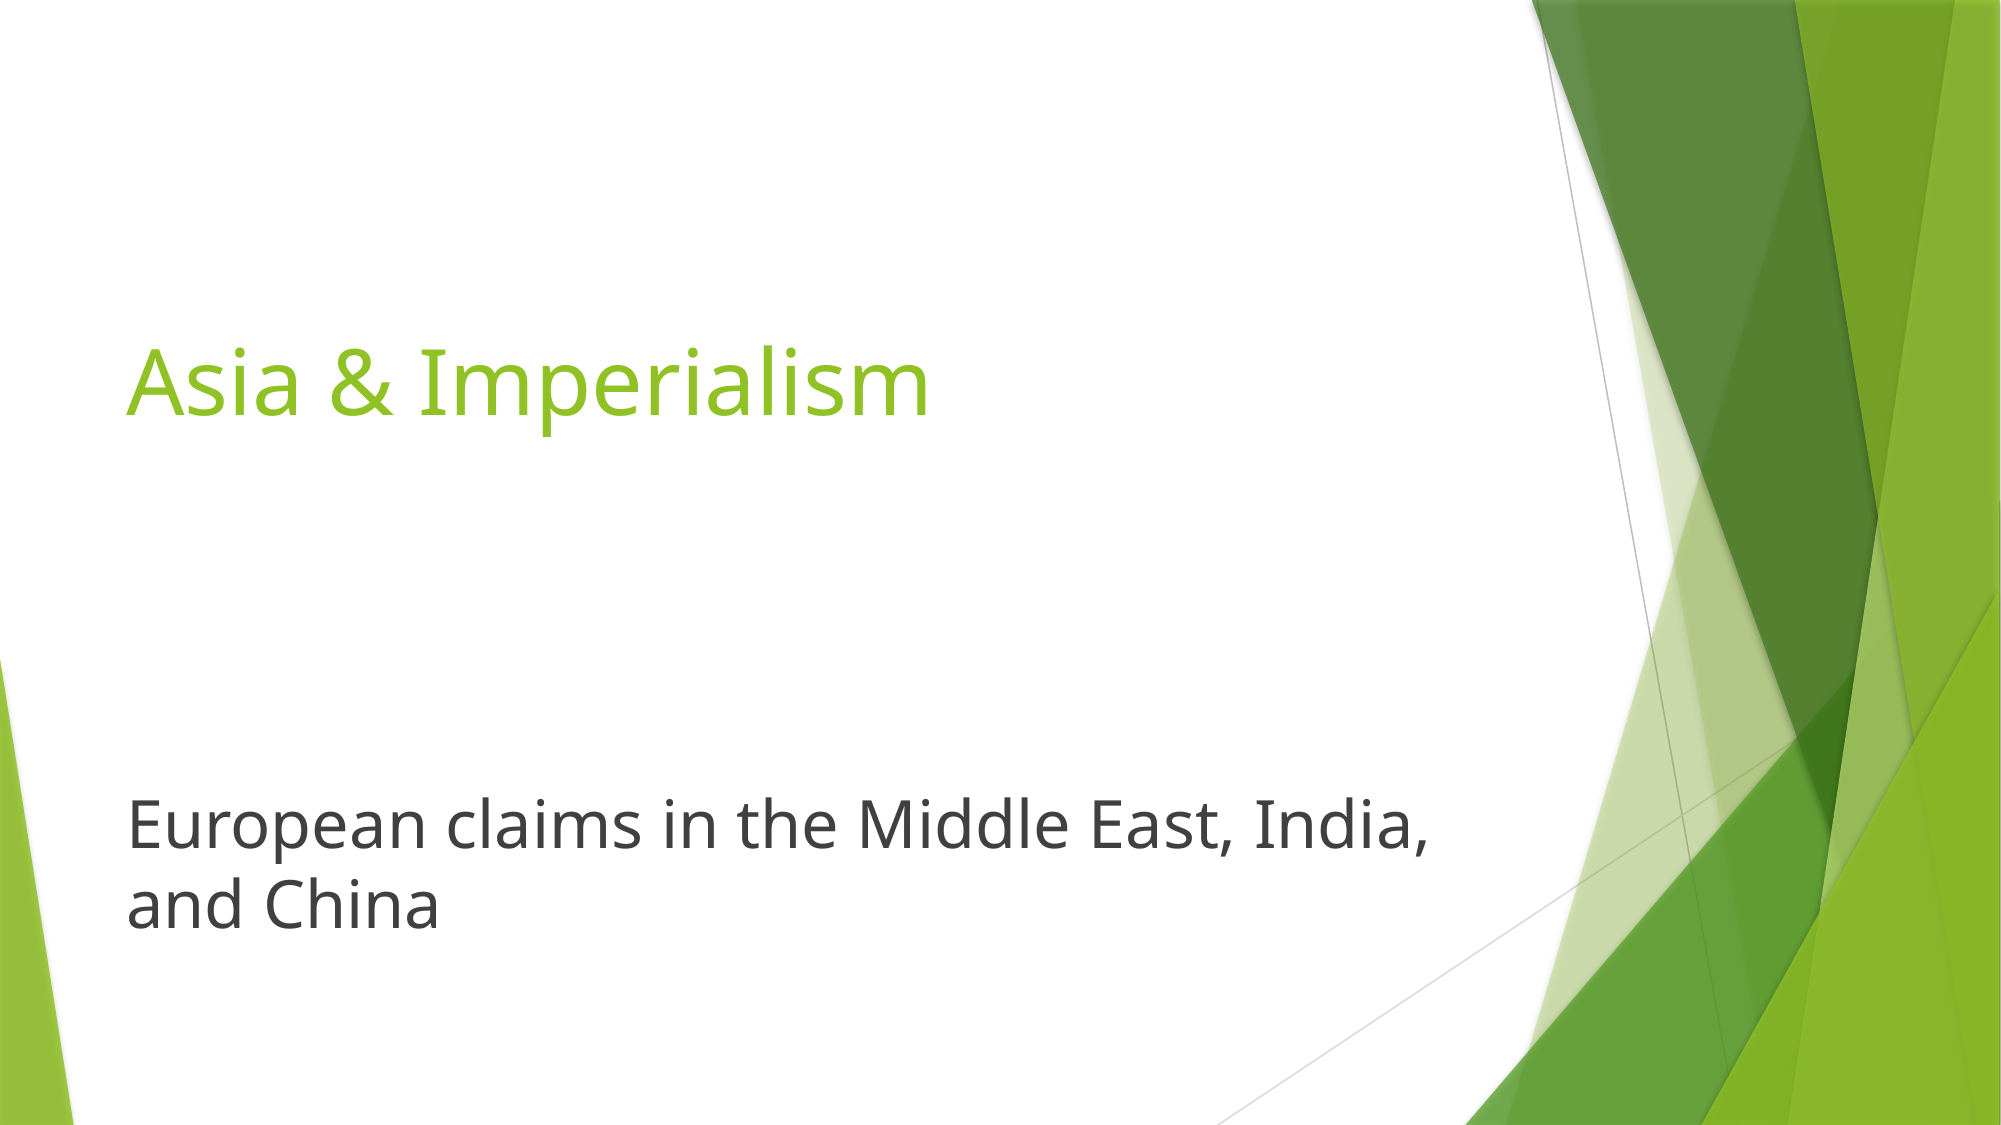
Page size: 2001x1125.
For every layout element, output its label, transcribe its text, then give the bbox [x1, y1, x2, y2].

title Asia & Imperialism [110, 99, 1522, 659]
list European claims in the Middle East, India, and China [110, 733, 1522, 992]
